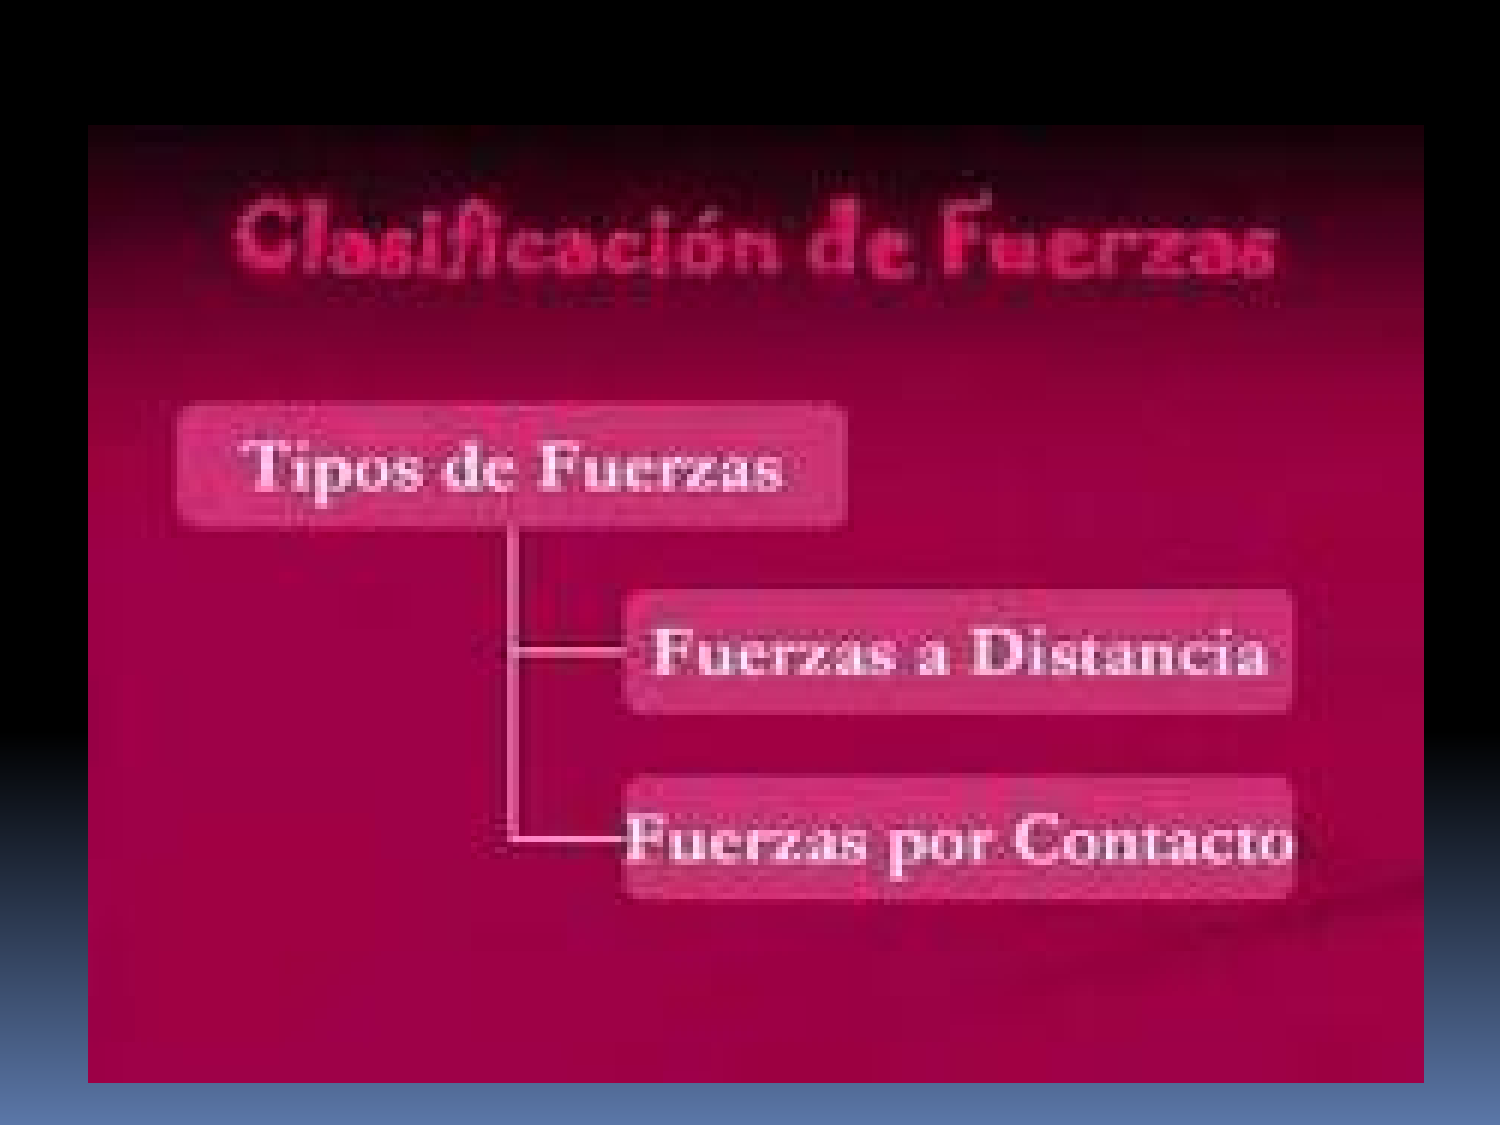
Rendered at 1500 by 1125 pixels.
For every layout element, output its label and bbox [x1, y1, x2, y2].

picture [88, 124, 1424, 1083]
